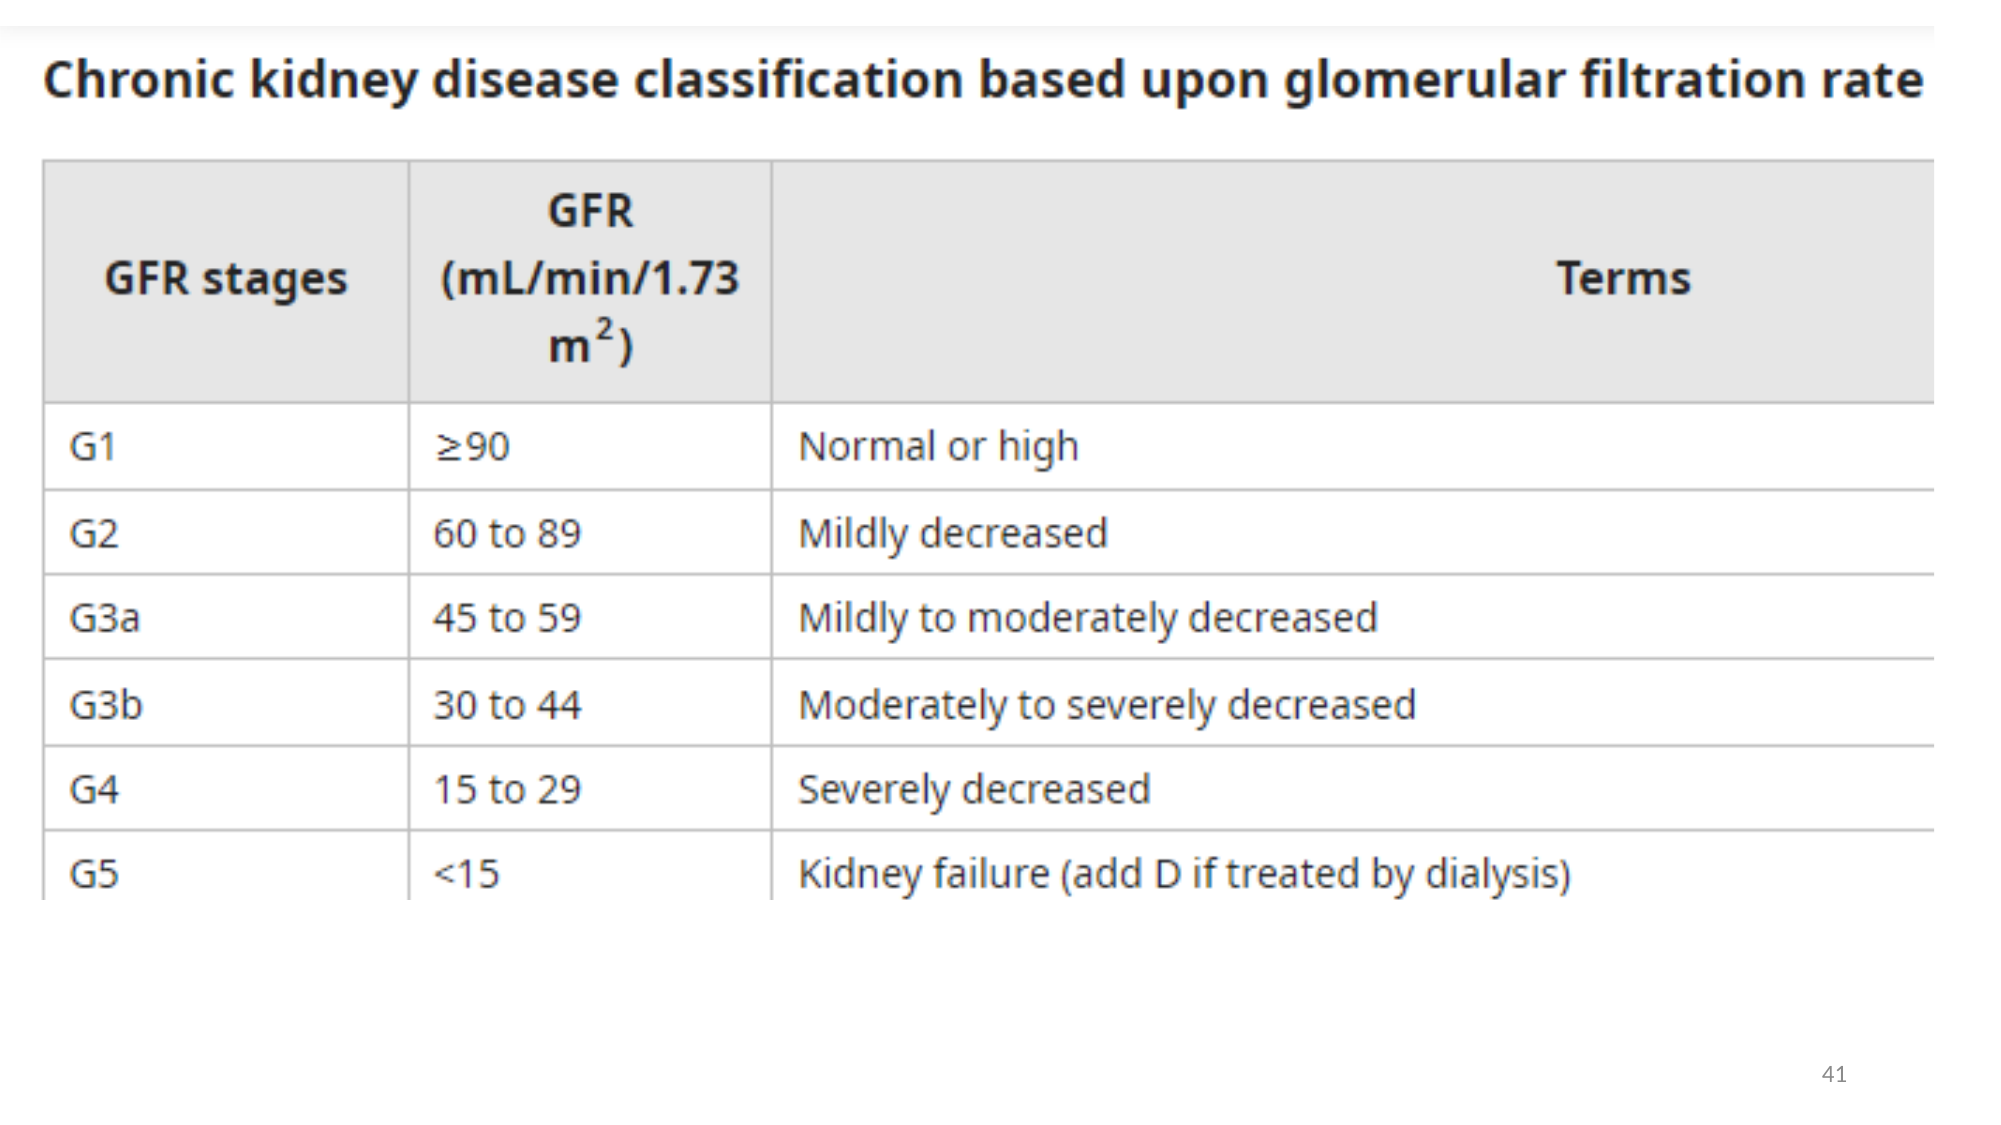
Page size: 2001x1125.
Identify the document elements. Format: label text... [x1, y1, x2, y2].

picture [0, 26, 1935, 900]
slide_number 41 [1412, 1042, 1863, 1103]
